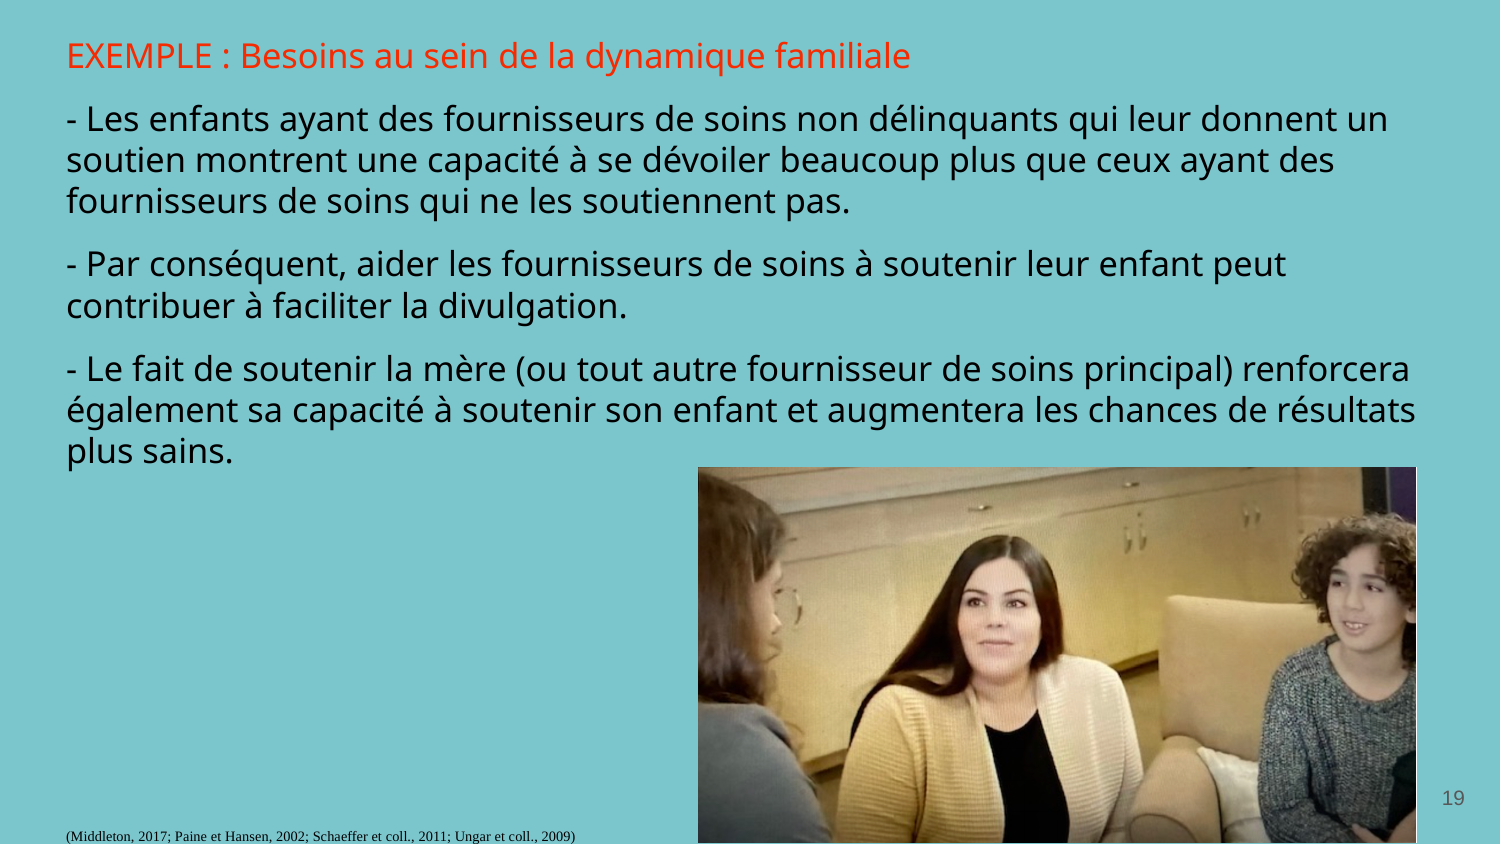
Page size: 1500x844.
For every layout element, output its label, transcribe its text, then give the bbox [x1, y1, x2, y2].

title EXEMPLE : Besoins au sein de la dynamique familiale - Les enfants ayant des fournisseurs de soins non délinquants qui leur donnent un soutien montrent une capacité à se dévoiler beaucoup plus que ceux ayant des fournisseurs de soins qui ne les soutiennent pas. - Par conséquent, aider les fournisseurs de soins à soutenir leur enfant peut contribuer à faciliter la divulgation. - Le fait de soutenir la mère (ou tout autre fournisseur de soins principal) renforcera également sa capacité à soutenir son enfant et augmentera les chances de résultats plus sains. (Middleton, 2017; Paine et Hansen, 2002; Schaeffer et coll., 2011; Ungar et coll., 2009) [50, 18, 1450, 844]
picture [698, 466, 1417, 844]
slide_number 19 [1424, 770, 1481, 824]
